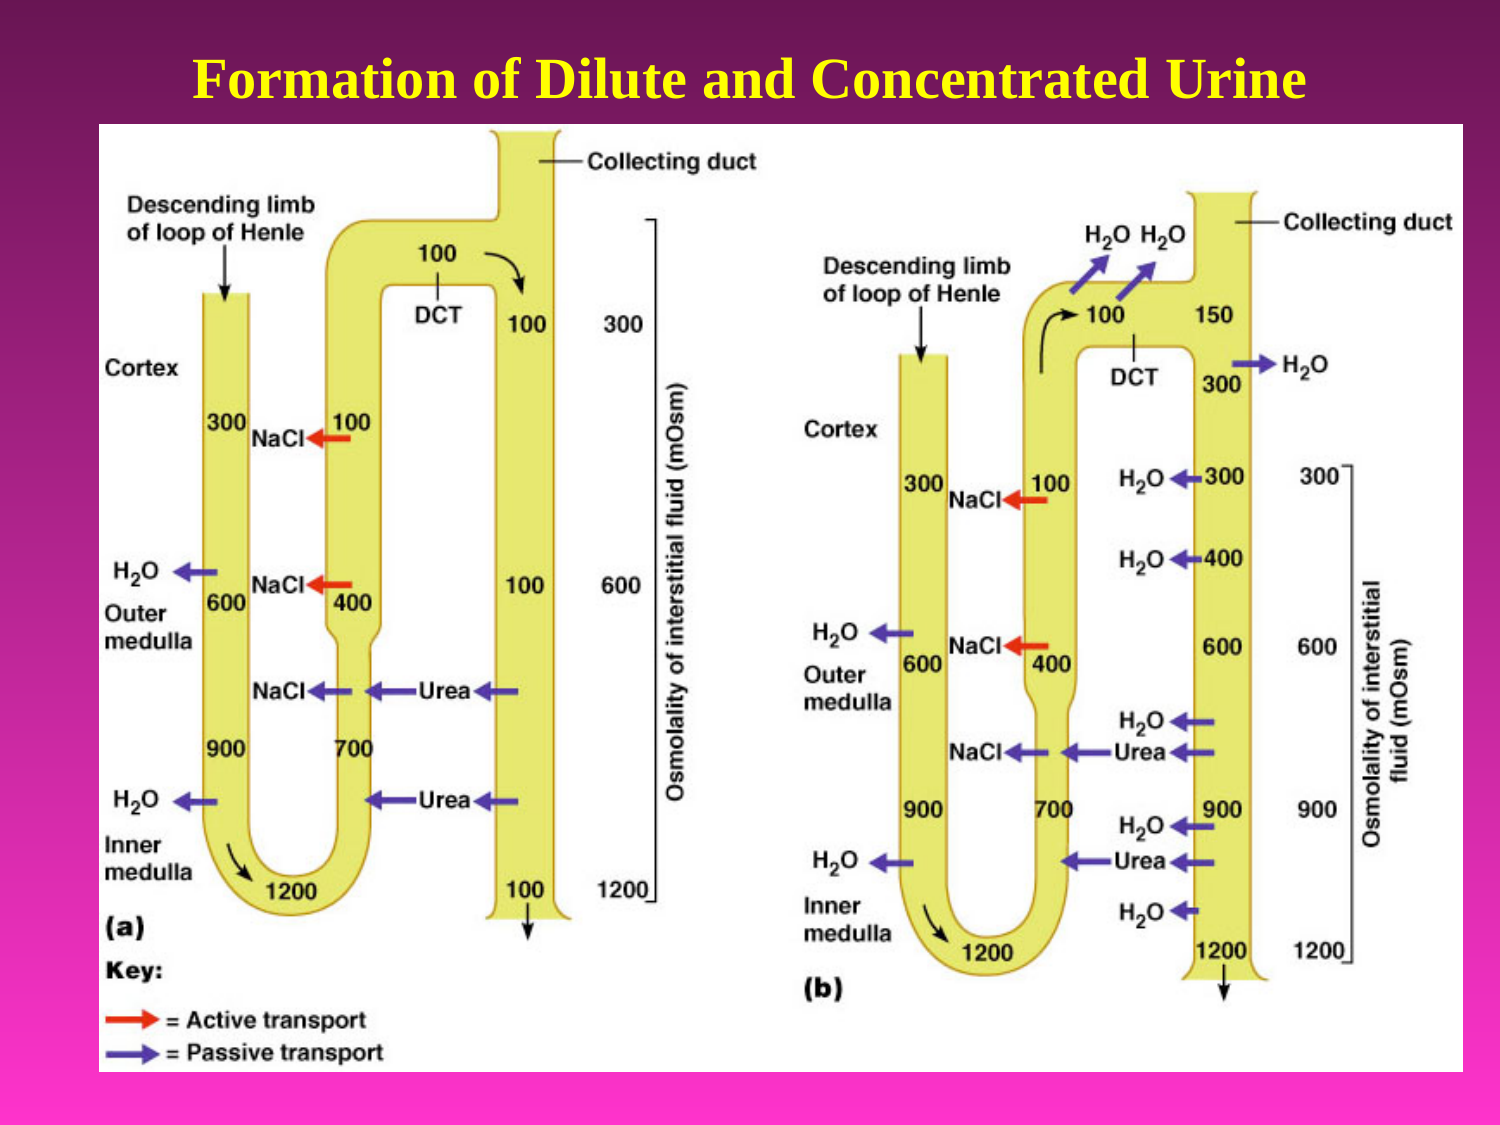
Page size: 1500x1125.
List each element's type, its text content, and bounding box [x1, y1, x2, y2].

title Formation of Dilute and Concentrated Urine [75, 24, 1425, 125]
picture [99, 124, 1463, 1073]
